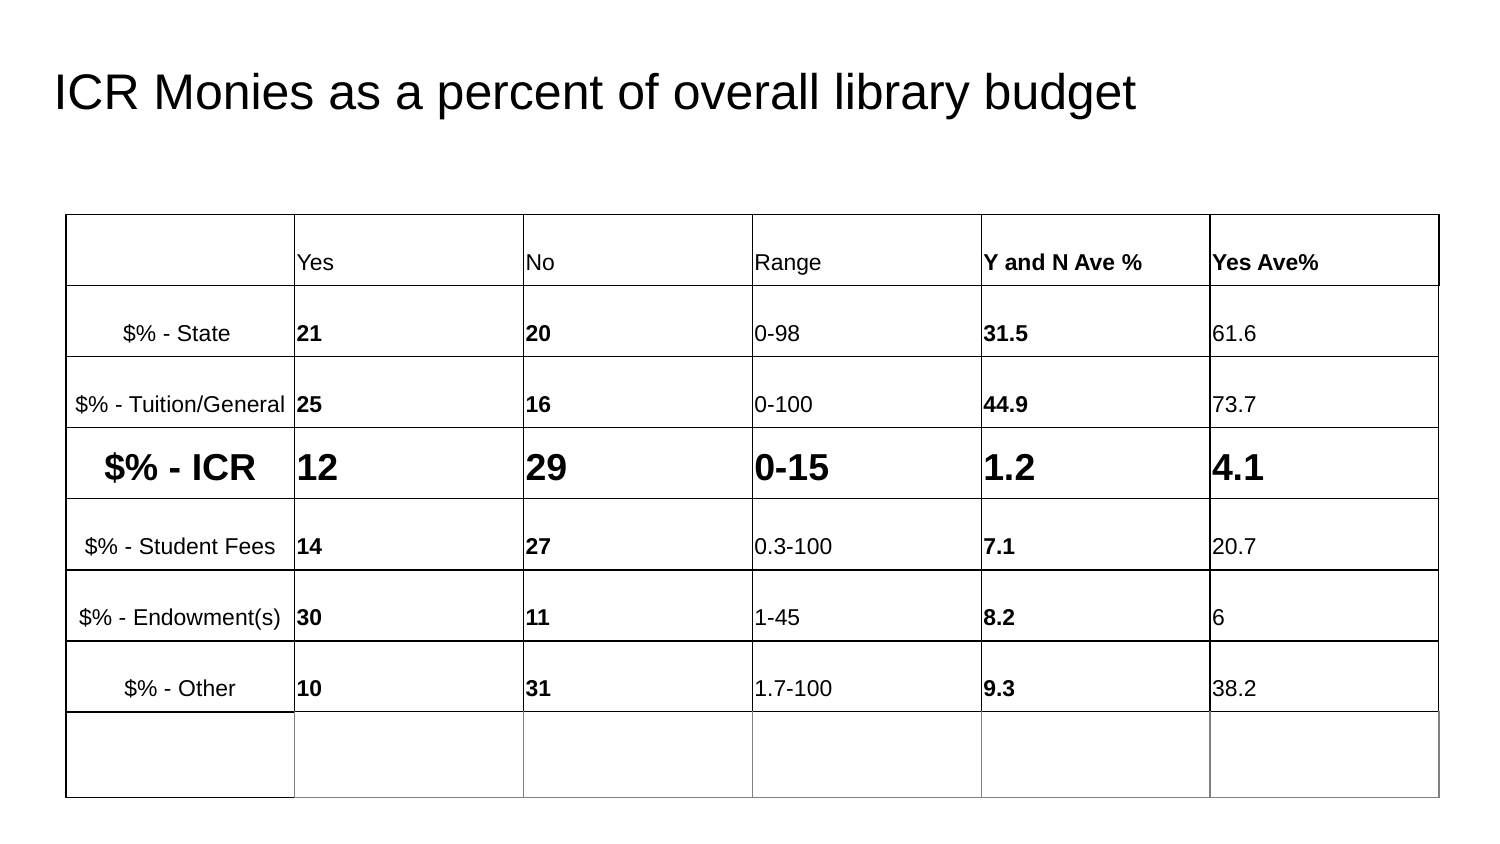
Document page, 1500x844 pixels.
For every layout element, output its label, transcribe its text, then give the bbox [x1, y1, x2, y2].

table_cell 27 [524, 499, 752, 569]
table_cell 1-45 [753, 571, 981, 640]
table_cell 6 [1211, 571, 1438, 640]
table_cell 38.2 [1211, 642, 1438, 711]
table_cell 73.7 [1211, 357, 1438, 427]
table_cell [982, 712, 1209, 797]
table_cell [67, 713, 294, 797]
table_cell 4.1 [1211, 428, 1438, 498]
table_cell 20.7 [1211, 499, 1438, 569]
table_cell $% - Student Fees [67, 499, 294, 569]
table_cell 11 [524, 571, 752, 640]
table_cell $% - Tuition/General [67, 357, 294, 427]
table_cell [753, 712, 981, 797]
table_cell 0-98 [753, 286, 981, 356]
table_cell $% - ICR [67, 428, 294, 498]
table_cell 30 [295, 571, 523, 640]
table_cell 31.5 [982, 286, 1209, 356]
table_cell 0-15 [753, 428, 981, 498]
table_cell 10 [295, 642, 523, 711]
table_cell [295, 712, 523, 797]
table_cell $% - Endowment(s) [67, 571, 294, 640]
table_cell [1211, 712, 1438, 797]
table_header Y and N Ave % [982, 215, 1209, 285]
table_cell $% - State [67, 286, 294, 356]
table_cell 14 [295, 499, 523, 569]
table_cell 29 [524, 428, 752, 498]
table_cell 12 [295, 428, 523, 498]
table_cell 20 [524, 286, 752, 356]
table_header No [524, 215, 752, 285]
table_header Yes [295, 215, 523, 285]
table_cell $% - Other [67, 642, 294, 711]
table_cell 1.7-100 [753, 642, 981, 711]
table_cell 44.9 [982, 357, 1209, 427]
table_cell 16 [524, 357, 752, 427]
table_cell 7.1 [982, 499, 1209, 569]
table_cell 61.6 [1211, 286, 1438, 356]
title ICR Monies as a percent of overall library budget [38, 35, 1437, 130]
table_cell 25 [295, 357, 523, 427]
table_cell 9.3 [982, 642, 1209, 711]
table_cell [524, 712, 752, 797]
table_cell 1.2 [982, 428, 1209, 498]
table_header Yes Ave% [1211, 215, 1438, 285]
table_header [67, 215, 294, 285]
table_header Range [753, 215, 981, 285]
table_cell 0.3-100 [753, 499, 981, 569]
table_cell 21 [295, 286, 523, 356]
table_cell 8.2 [982, 571, 1209, 640]
table_cell 0-100 [753, 357, 981, 427]
table_cell 31 [524, 642, 752, 711]
